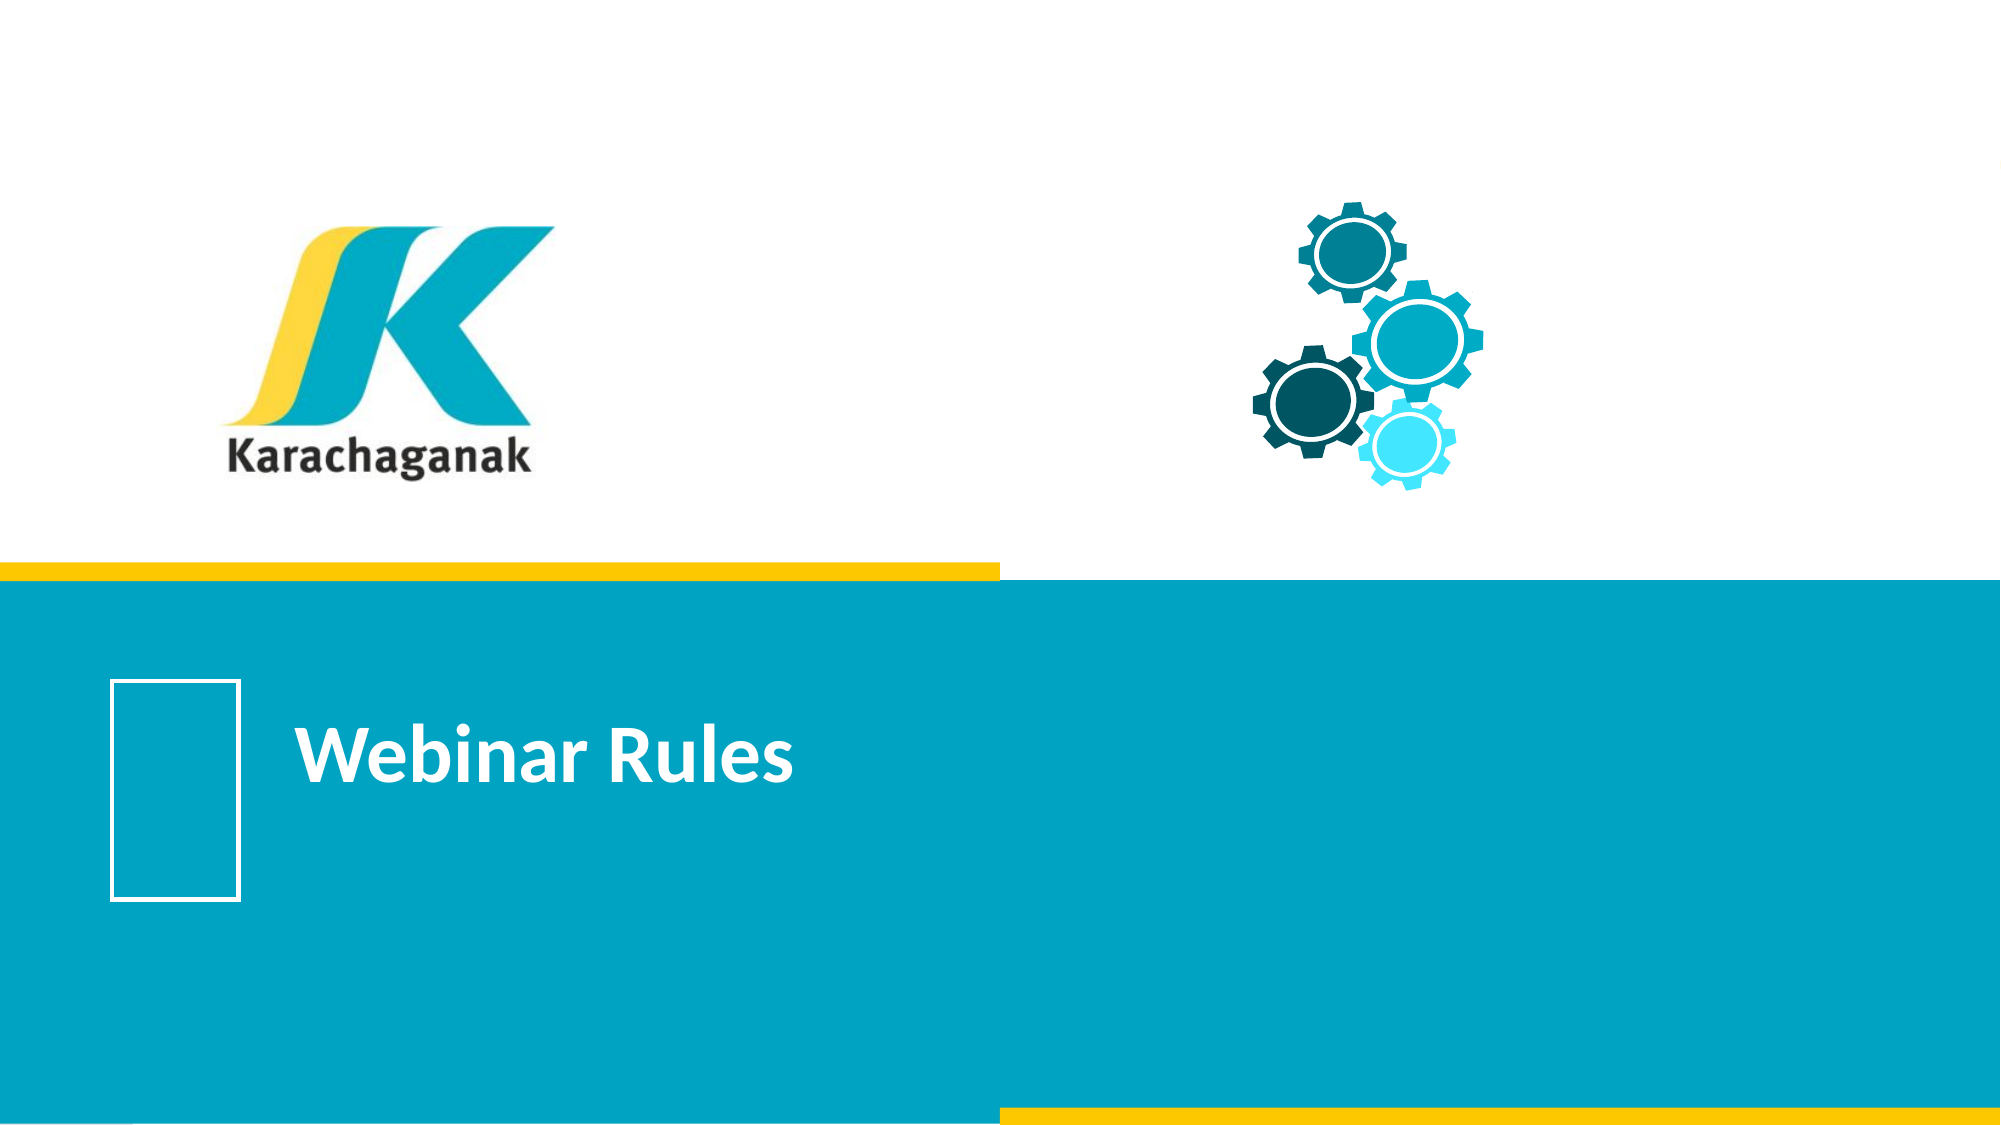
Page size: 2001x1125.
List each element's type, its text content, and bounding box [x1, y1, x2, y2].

picture [213, 224, 558, 484]
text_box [1252, 202, 1485, 490]
title Webinar Rules [279, 605, 1239, 808]
